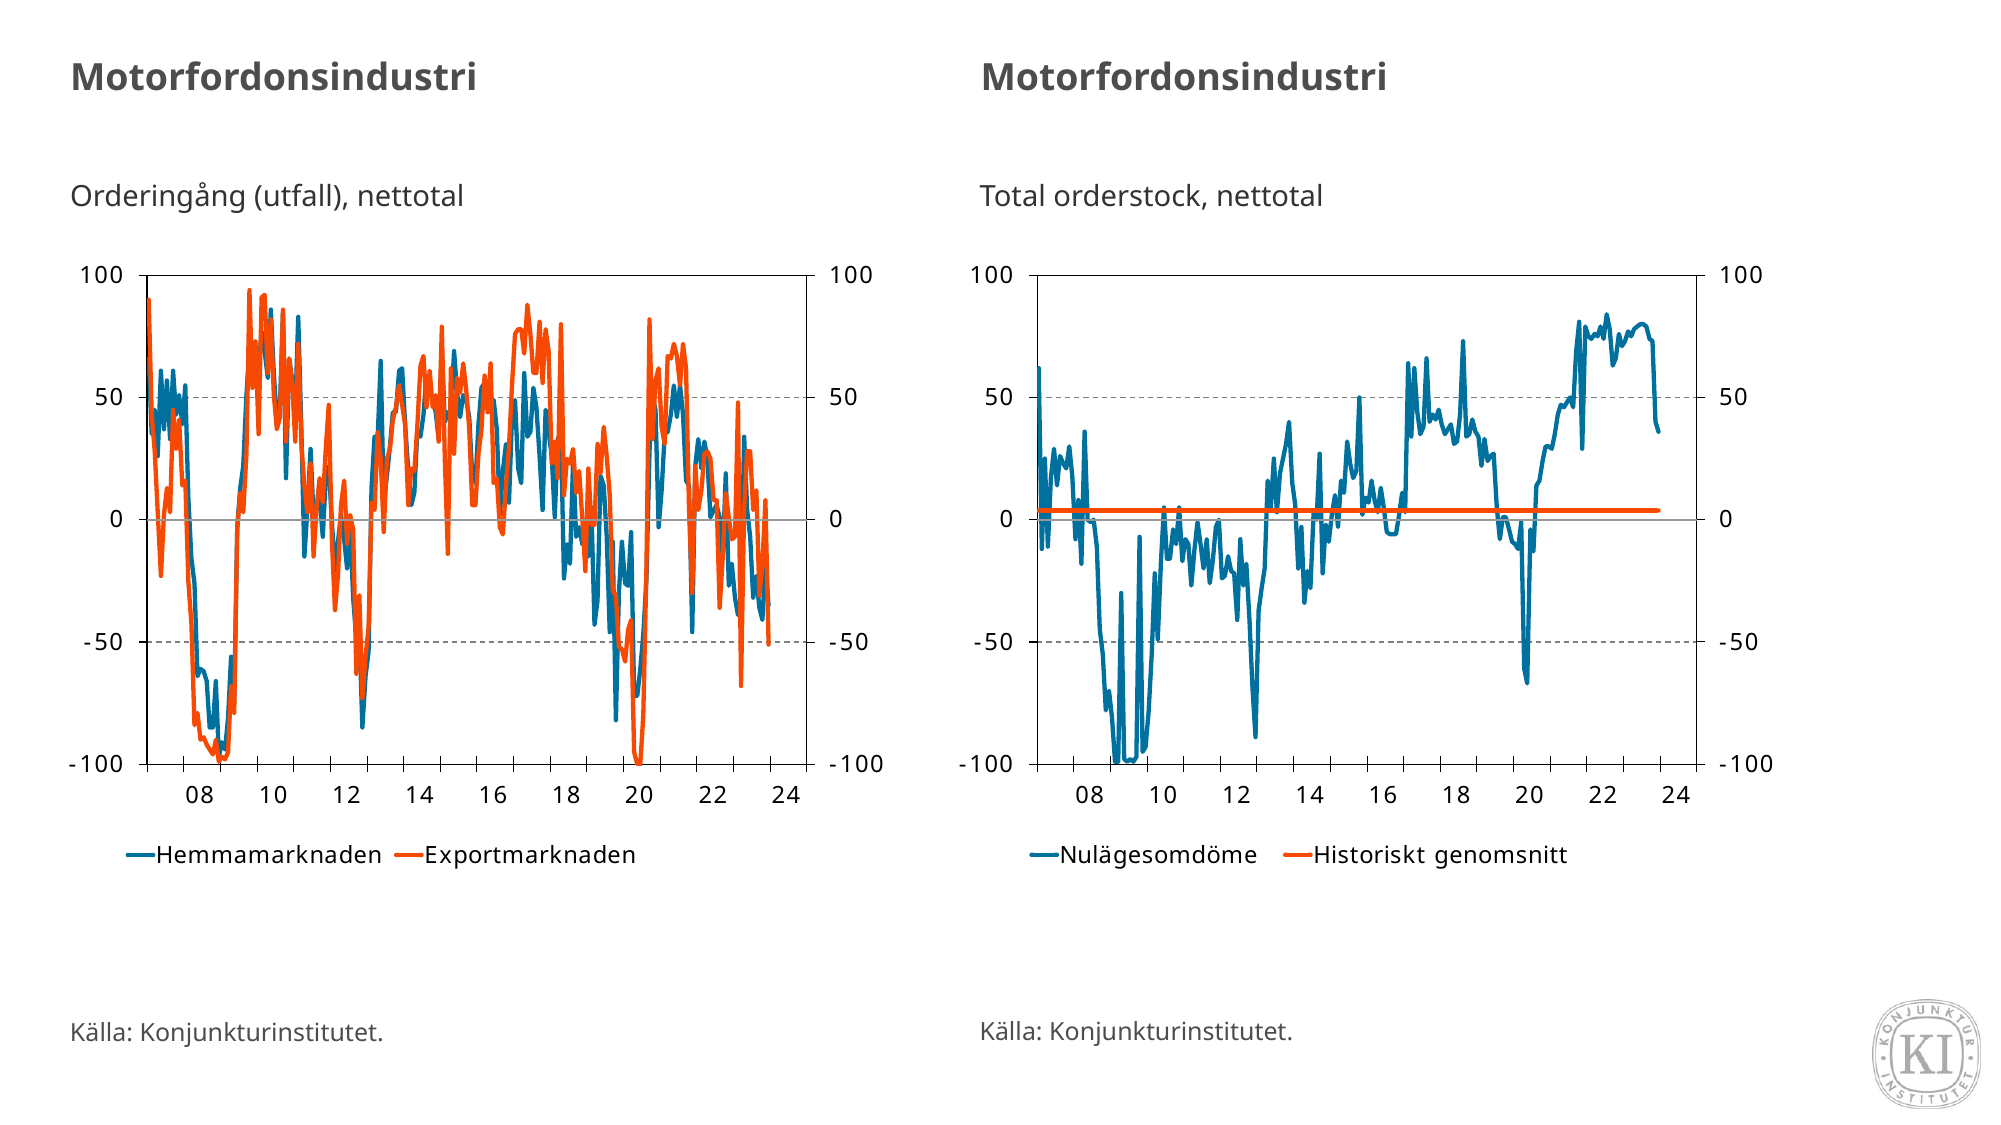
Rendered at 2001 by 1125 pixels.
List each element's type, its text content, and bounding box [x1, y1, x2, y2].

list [51, 249, 939, 874]
list Orderingång (utfall), nettotal [55, 137, 938, 220]
list Motorfordonsindustri [965, 45, 1849, 129]
title Motorfordonsindustri [55, 45, 938, 128]
list Total orderstock, nettotal [964, 137, 1848, 220]
subtitle Källa: Konjunkturinstitutet. [55, 1008, 938, 1106]
picture [1872, 999, 1981, 1109]
list Källa: Konjunkturinstitutet. [964, 1008, 1848, 1106]
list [941, 249, 1829, 874]
